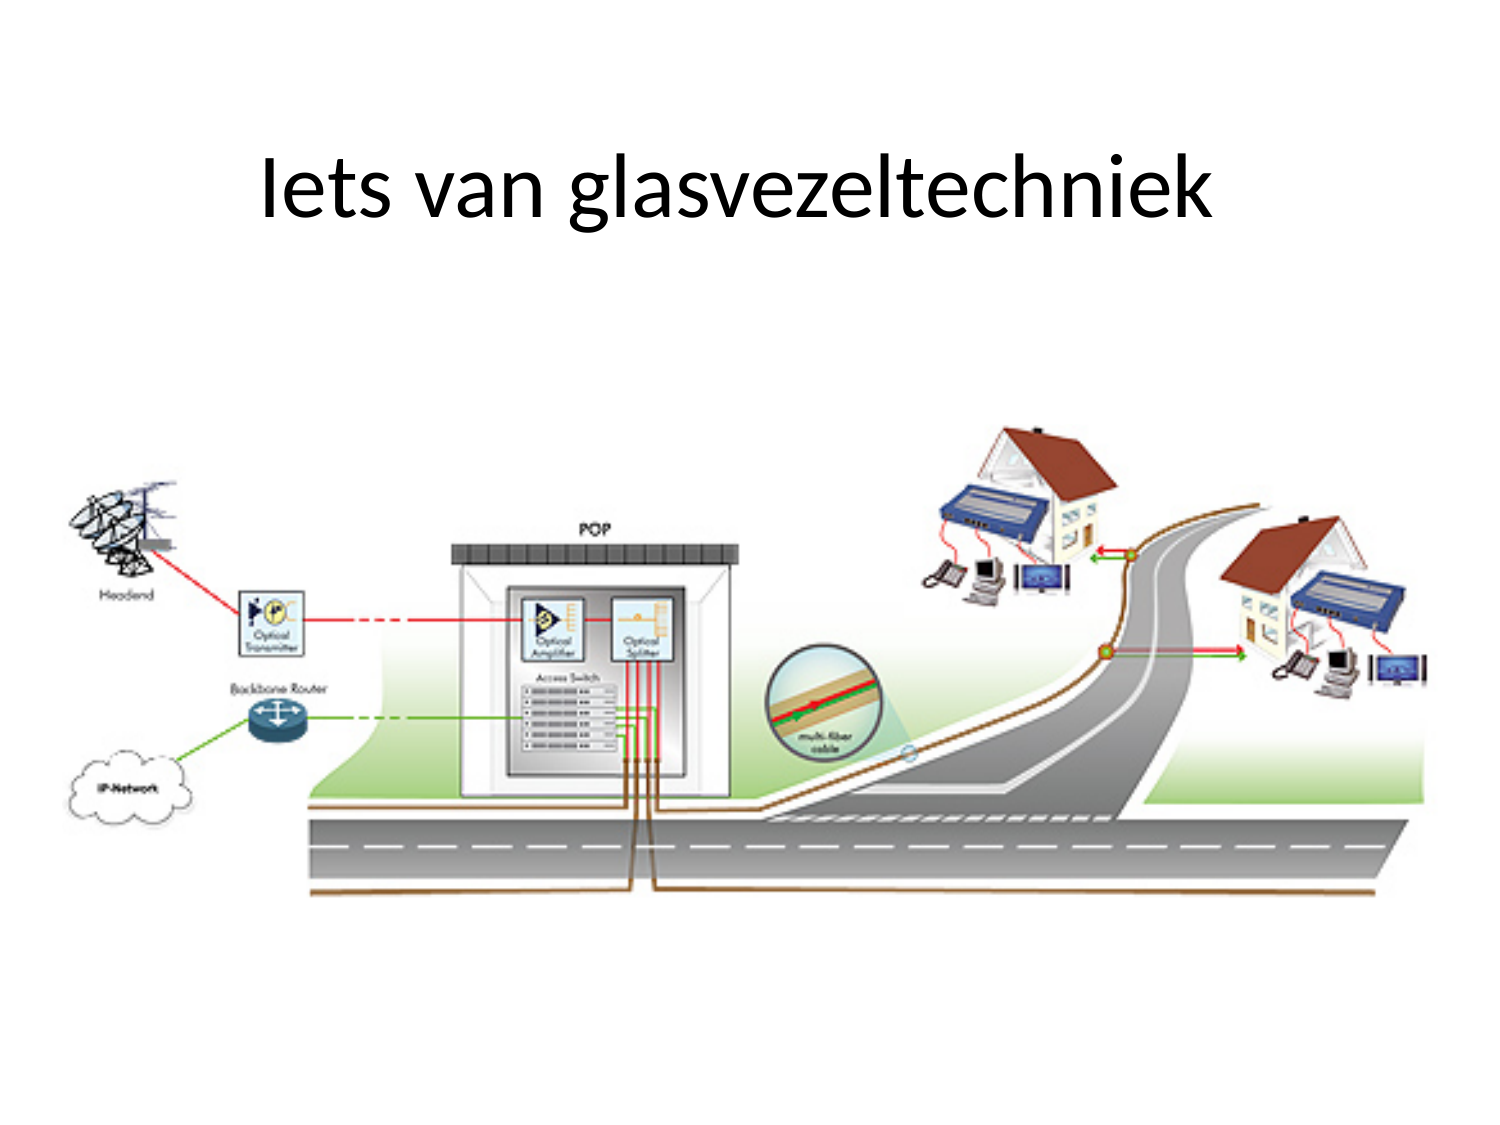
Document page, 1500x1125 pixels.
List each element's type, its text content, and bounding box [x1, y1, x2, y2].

picture [62, 424, 1449, 913]
title Iets van glasvezeltechniek [62, 87, 1413, 275]
